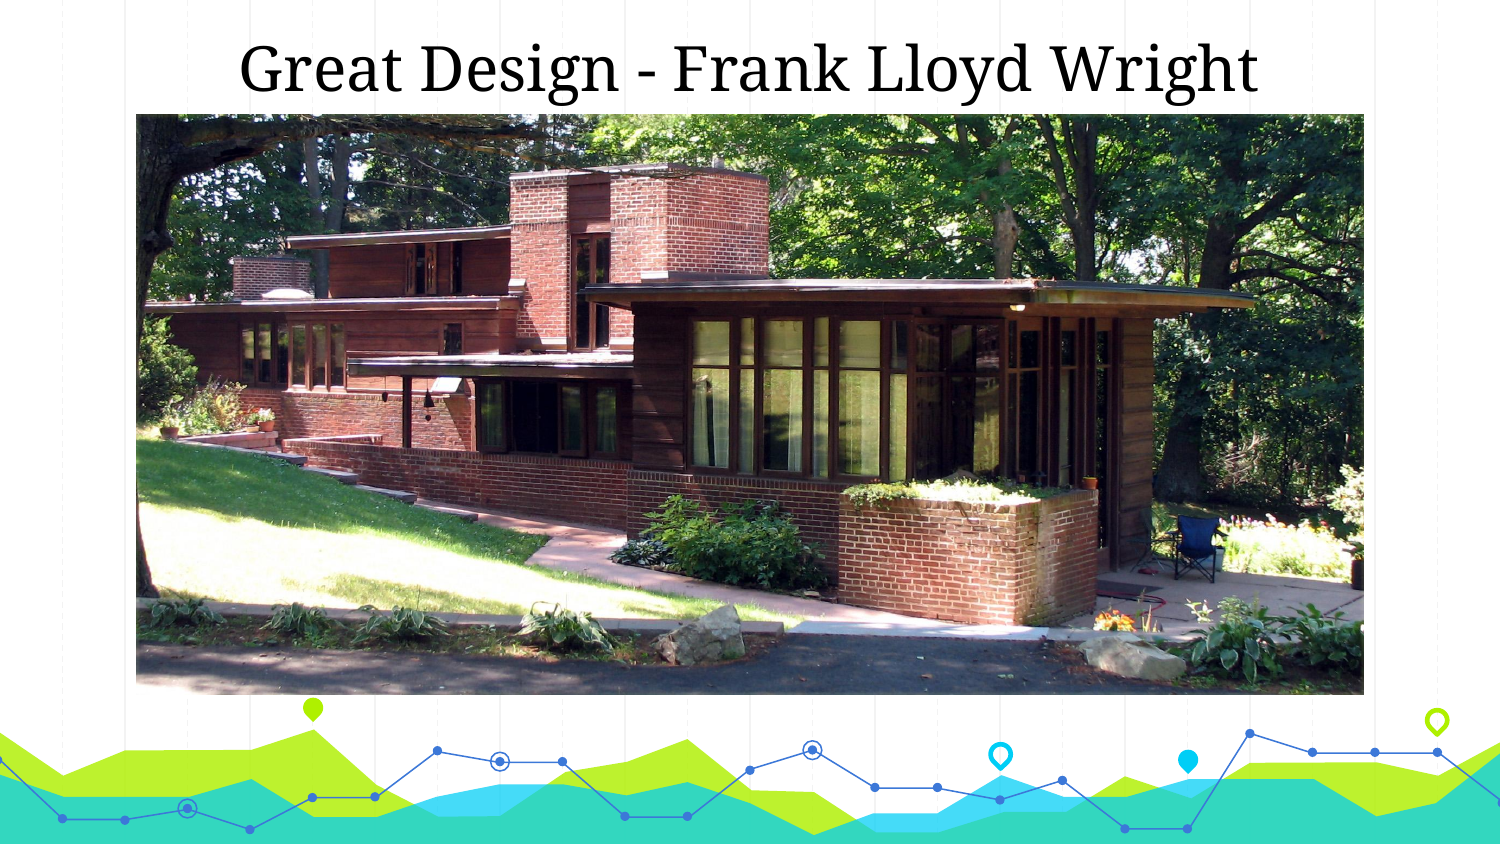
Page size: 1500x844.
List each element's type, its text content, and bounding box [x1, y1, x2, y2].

picture [136, 114, 1364, 695]
text_box Great Design - Frank Lloyd Wright [136, 14, 1364, 113]
